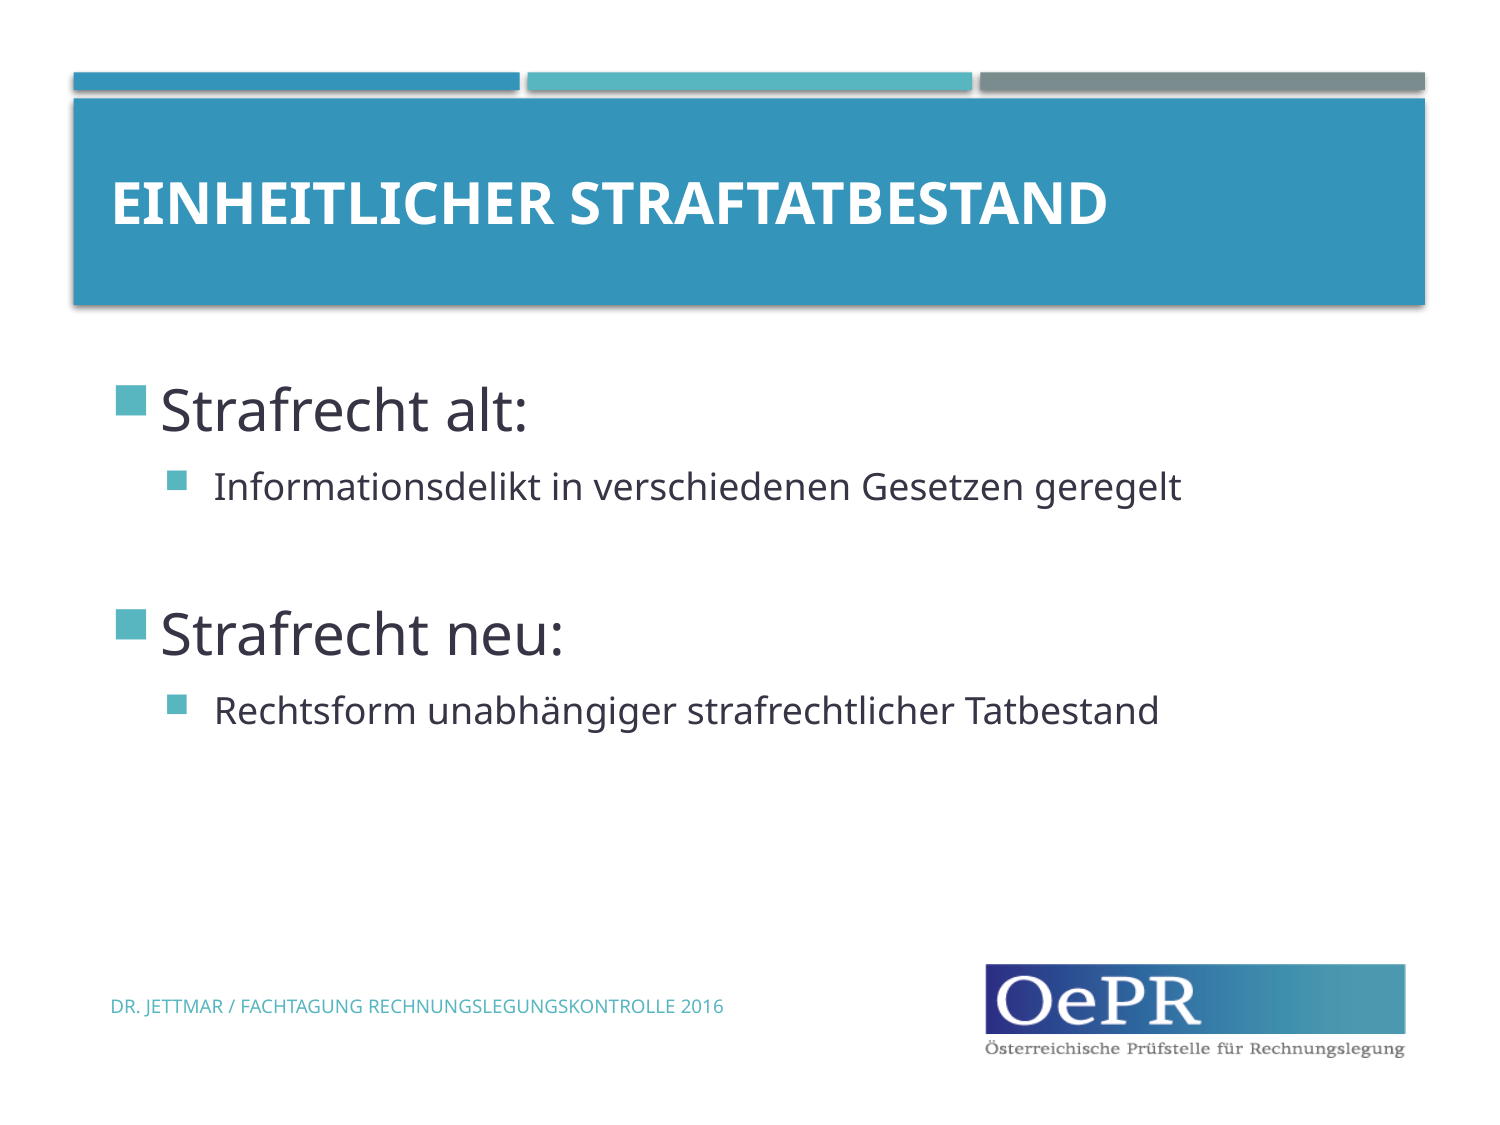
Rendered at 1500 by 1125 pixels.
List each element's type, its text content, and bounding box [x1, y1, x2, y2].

title Einheitlicher Straftatbestand [95, 112, 1406, 291]
picture [985, 964, 1406, 1058]
footer Dr. Jettmar / Fachtagung Rechnungslegungskontrolle 2016 [95, 976, 748, 1037]
list Strafrecht alt: Informationsdelikt in verschiedenen Gesetzen geregelt Strafrecht neu: Rechtsform unabhängiger strafrechtlicher Tatbestand [95, 365, 1406, 962]
